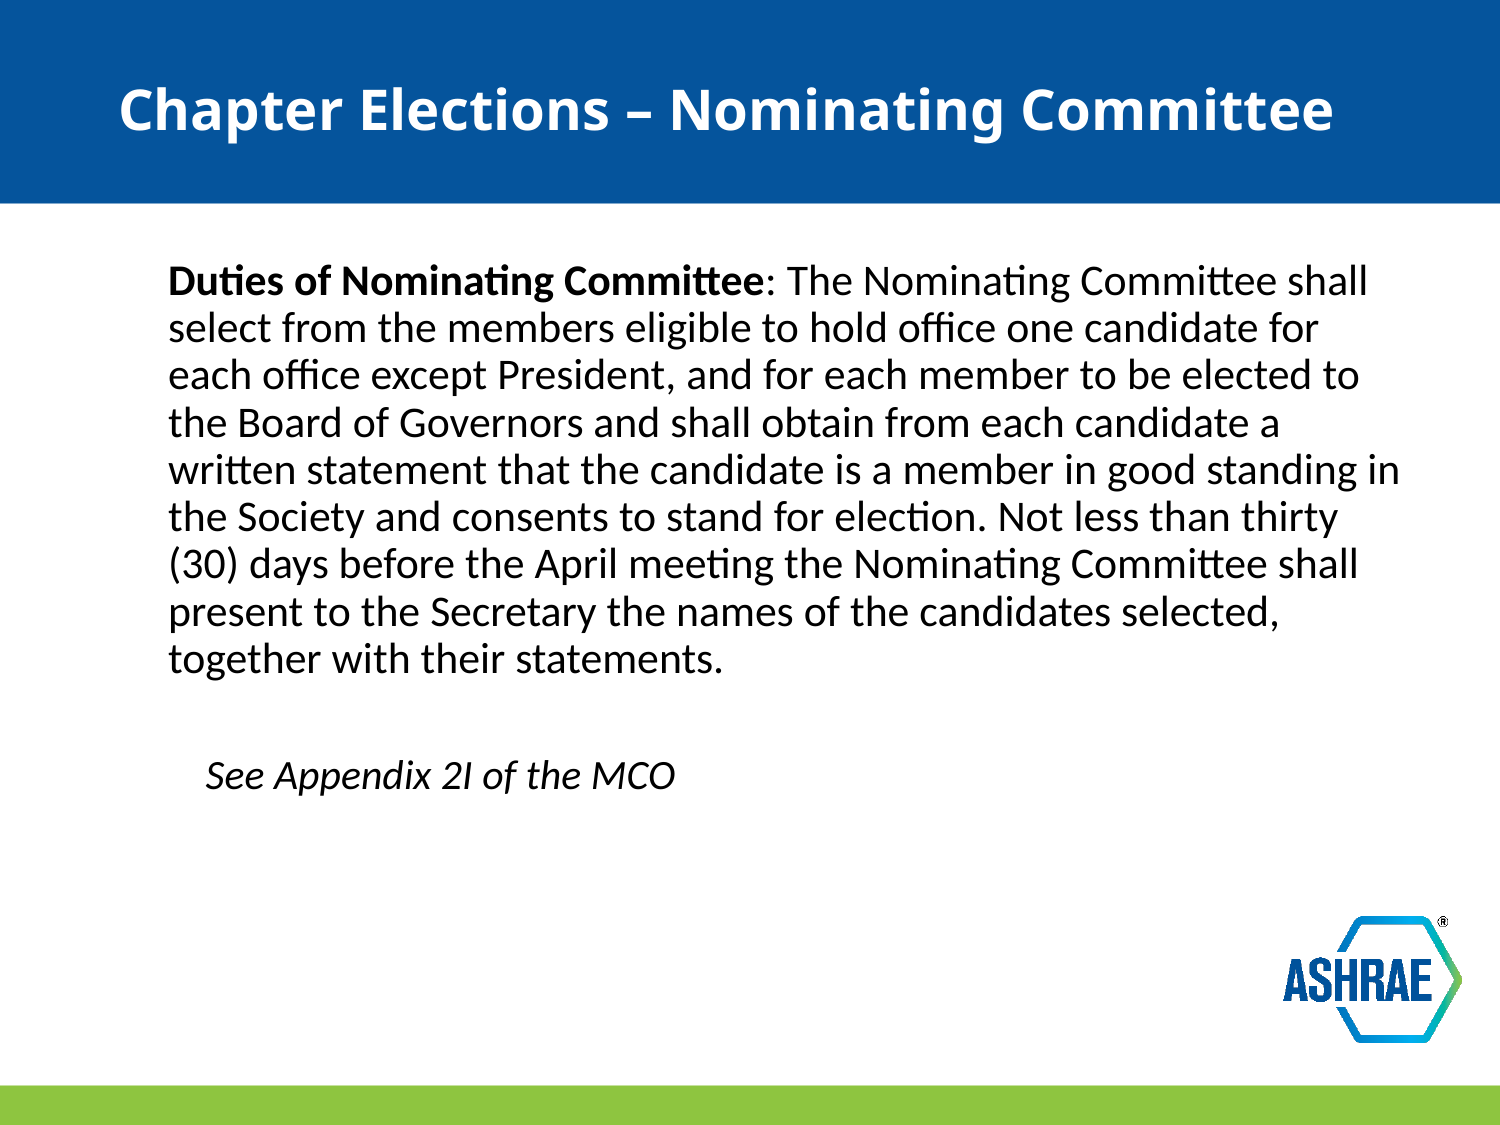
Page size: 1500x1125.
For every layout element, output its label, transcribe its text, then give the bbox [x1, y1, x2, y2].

title Chapter Elections – Nominating Committee [103, 59, 1397, 166]
picture [0, 0, 1500, 1125]
list Duties of Nominating Committee: The Nominating Committee shall select from the members eligible to hold office one candidate for each office except President, and for each member to be elected to the Board of Governors and shall obtain from each candidate a written statement that the candidate is a member in good standing in the Society and consents to stand for election. Not less than thirty (30) days before the April meeting the Nominating Committee shall present to the Secretary the names of the candidates selected, together with their statements. See Appendix 2I of the MCO [125, 249, 1425, 1075]
